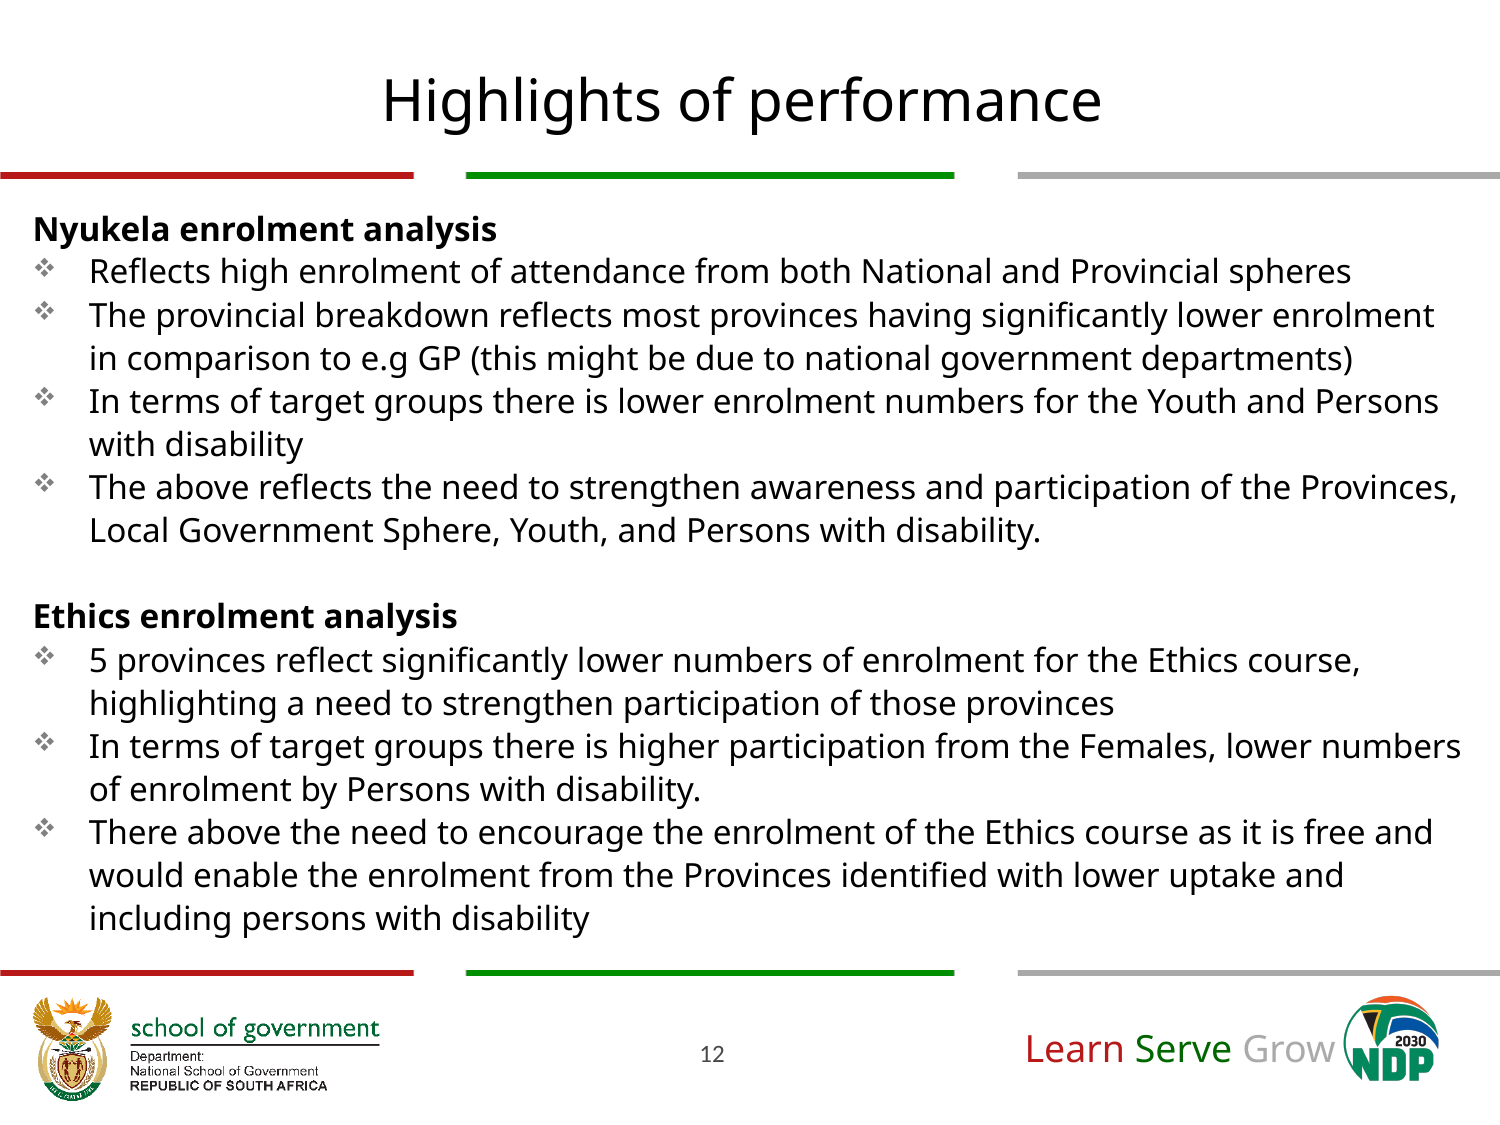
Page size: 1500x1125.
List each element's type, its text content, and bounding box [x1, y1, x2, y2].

slide_number 12 [537, 1022, 888, 1083]
picture [0, 172, 1500, 179]
title Highlights of performance [75, 45, 1425, 162]
picture [0, 970, 17, 976]
picture [17, 989, 395, 1106]
list Nyukela enrolment analysis Reflects high enrolment of attendance from both National and Provincial spheres The provincial breakdown reflects most provinces having significantly lower enrolment in comparison to e.g GP (this might be due to national government departments) In terms of target groups there is lower enrolment numbers for the Youth and Persons with disability The above reflects the need to strengthen awareness and participation of the Provinces, Local Government Sphere, Youth, and Persons with disability. Ethics enrolment analysis 5 provinces reflect significantly lower numbers of enrolment for the Ethics course, highlighting a need to strengthen participation of those provinces In terms of target groups there is higher participation from the Females, lower numbers of enrolment by Persons with disability. There above the need to encourage the enrolment of the Ethics course as it is free and would enable the enrolment from the Provinces identified with lower uptake and including persons with disability [17, 196, 1483, 983]
picture [1483, 970, 1500, 976]
